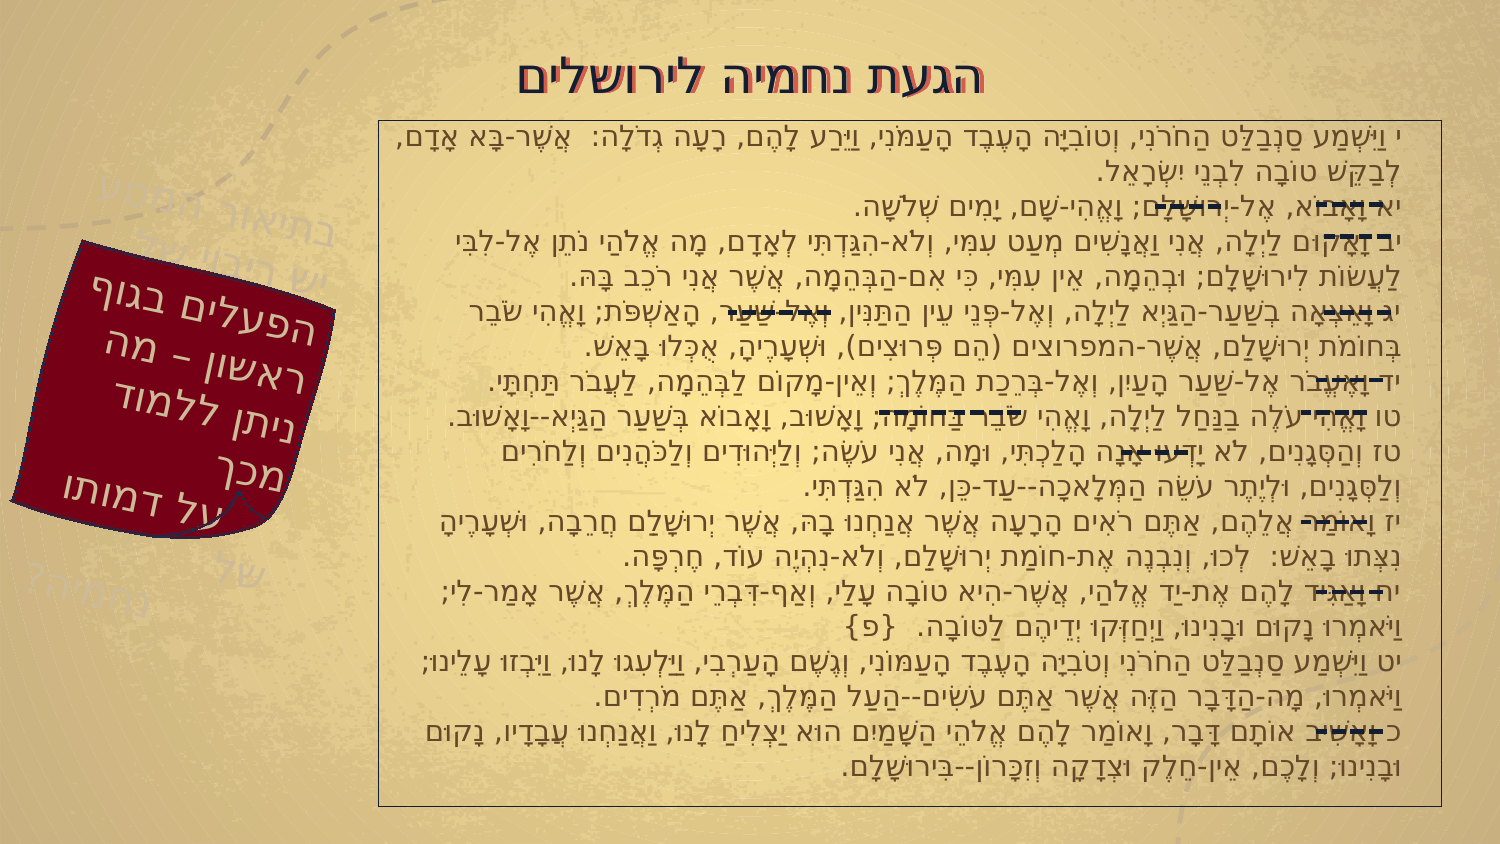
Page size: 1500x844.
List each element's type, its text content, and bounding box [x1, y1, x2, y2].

title הגעת נחמיה לירושלים [116, 26, 1383, 121]
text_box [33, 262, 316, 541]
picture [0, 0, 1500, 844]
list י וַיִּשְׁמַע סַנְבַלַּט הַחֹרֹנִי, וְטוֹבִיָּה הָעֶבֶד הָעַמֹּנִי, וַיֵּרַע לָהֶם, רָעָה גְדֹלָה: אֲשֶׁר-בָּא אָדָם, לְבַקֵּשׁ טוֹבָה לִבְנֵי יִשְׂרָאֵל. יא וָאָבוֹא, אֶל-יְרוּשָׁלִָם; וָאֱהִי-שָׁם, יָמִים שְׁלֹשָׁה. יב וָאָקוּם לַיְלָה, אֲנִי וַאֲנָשִׁים מְעַט עִמִּי, וְלֹא-הִגַּדְתִּי לְאָדָם, מָה אֱלֹהַי נֹתֵן אֶל-לִבִּי לַעֲשׂוֹת לִירוּשָׁלִָם; וּבְהֵמָה, אֵין עִמִּי, כִּי אִם-הַבְּהֵמָה, אֲשֶׁר אֲנִי רֹכֵב בָּהּ. יג וָאֵצְאָה בְשַׁעַר-הַגַּיְא לַיְלָה, וְאֶל-פְּנֵי עֵין הַתַּנִּין, וְאֶל-שַׁעַר, הָאַשְׁפֹּת; וָאֱהִי שֹׂבֵר בְּחוֹמֹת יְרוּשָׁלִַם, אֲשֶׁר-המפרוצים (הֵם פְּרוּצִים), וּשְׁעָרֶיהָ, אֻכְּלוּ בָאֵשׁ. יד וָאֶעֱבֹר אֶל-שַׁעַר הָעַיִן, וְאֶל-בְּרֵכַת הַמֶּלֶךְ; וְאֵין-מָקוֹם לַבְּהֵמָה, לַעֲבֹר תַּחְתָּי. טו וָאֱהִי עֹלֶה בַנַּחַל לַיְלָה, וָאֱהִי שֹׂבֵר בַּחוֹמָה; וָאָשׁוּב, וָאָבוֹא בְּשַׁעַר הַגַּיְא--וָאָשׁוּב. טז וְהַסְּגָנִים, לֹא יָדְעוּ אָנָה הָלַכְתִּי, וּמָה, אֲנִי עֹשֶׂה; וְלַיְּהוּדִים וְלַכֹּהֲנִים וְלַחֹרִים וְלַסְּגָנִים, וּלְיֶתֶר עֹשֵׂה הַמְּלָאכָה--עַד-כֵּן, לֹא הִגַּדְתִּי. יז וָאוֹמַר אֲלֵהֶם, אַתֶּם רֹאִים הָרָעָה אֲשֶׁר אֲנַחְנוּ בָהּ, אֲשֶׁר יְרוּשָׁלִַם חֲרֵבָה, וּשְׁעָרֶיהָ נִצְּתוּ בָאֵשׁ: לְכוּ, וְנִבְנֶה אֶת-חוֹמַת יְרוּשָׁלִַם, וְלֹא-נִהְיֶה עוֹד, חֶרְפָּה. יח וָאַגִּיד לָהֶם אֶת-יַד אֱלֹהַי, אֲשֶׁר-הִיא טוֹבָה עָלַי, וְאַף-דִּבְרֵי הַמֶּלֶךְ, אֲשֶׁר אָמַר-לִי; וַיֹּאמְרוּ נָקוּם וּבָנִינוּ, וַיְחַזְּקוּ יְדֵיהֶם לַטּוֹבָה. {פ} יט וַיִּשְׁמַע סַנְבַלַּט הַחֹרֹנִי וְטֹבִיָּה הָעֶבֶד הָעַמּוֹנִי, וְגֶשֶׁם הָעַרְבִי, וַיַּלְעִגוּ לָנוּ, וַיִּבְזוּ עָלֵינוּ; וַיֹּאמְרוּ, מָה-הַדָּבָר הַזֶּה אֲשֶׁר אַתֶּם עֹשִׂים--הַעַל הַמֶּלֶךְ, אַתֶּם מֹרְדִים. כ וָאָשִׁיב אוֹתָם דָּבָר, וָאוֹמַר לָהֶם אֱלֹהֵי הַשָּׁמַיִם הוּא יַצְלִיחַ לָנוּ, וַאֲנַחְנוּ עֲבָדָיו, נָקוּם וּבָנִינוּ; וְלָכֶם, אֵין-חֵלֶק וּצְדָקָה וְזִכָּרוֹן--בִּירוּשָׁלִָם. [378, 120, 1442, 807]
